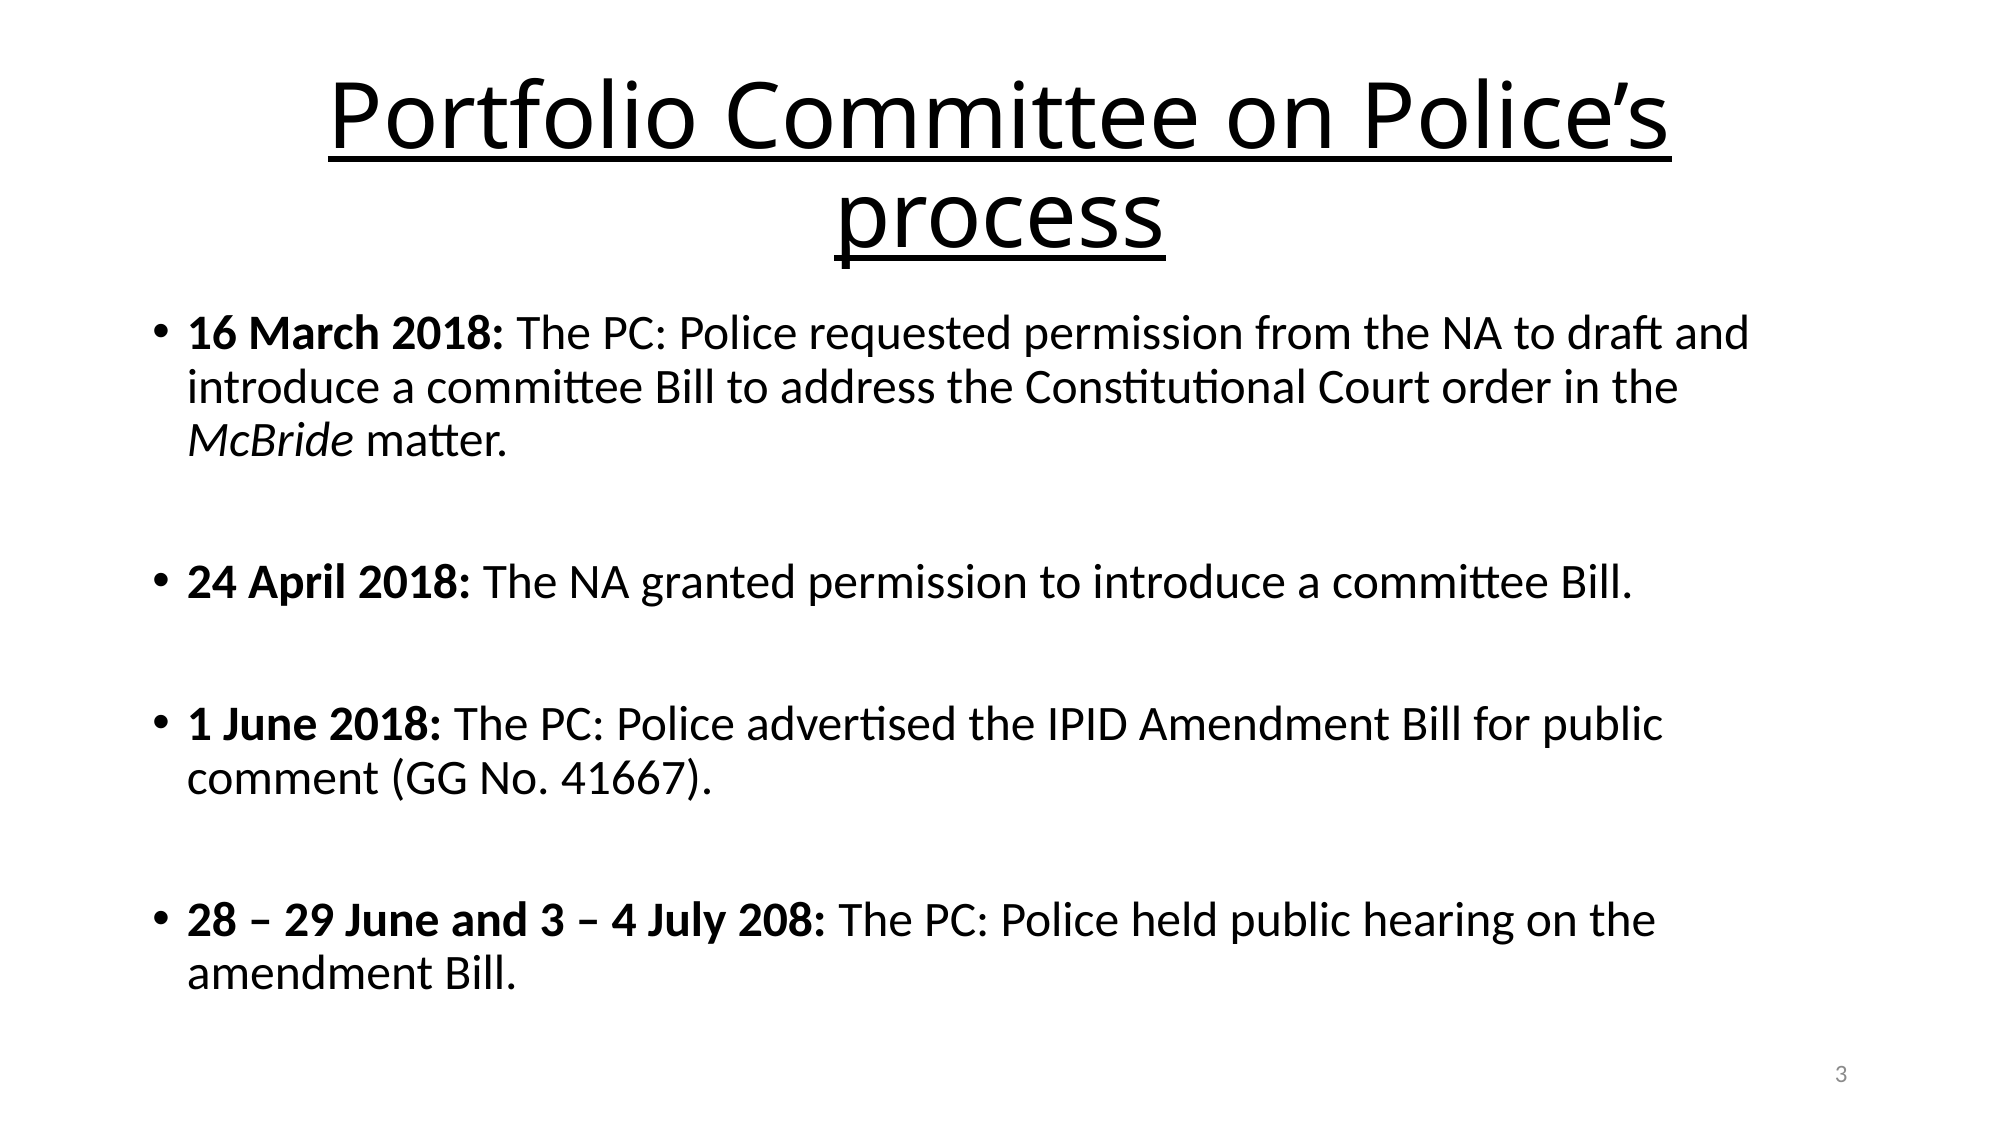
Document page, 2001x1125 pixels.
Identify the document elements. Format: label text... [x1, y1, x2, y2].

title Portfolio Committee on Police’s process [137, 59, 1863, 278]
list 16 March 2018: The PC: Police requested permission from the NA to draft and introduce a committee Bill to address the Constitutional Court order in the McBride matter. 24 April 2018: The NA granted permission to introduce a committee Bill. 1 June 2018: The PC: Police advertised the IPID Amendment Bill for public comment (GG No. 41667). 28 – 29 June and 3 – 4 July 208: The PC: Police held public hearing on the amendment Bill. [137, 299, 1863, 1014]
slide_number 3 [1412, 1042, 1863, 1103]
